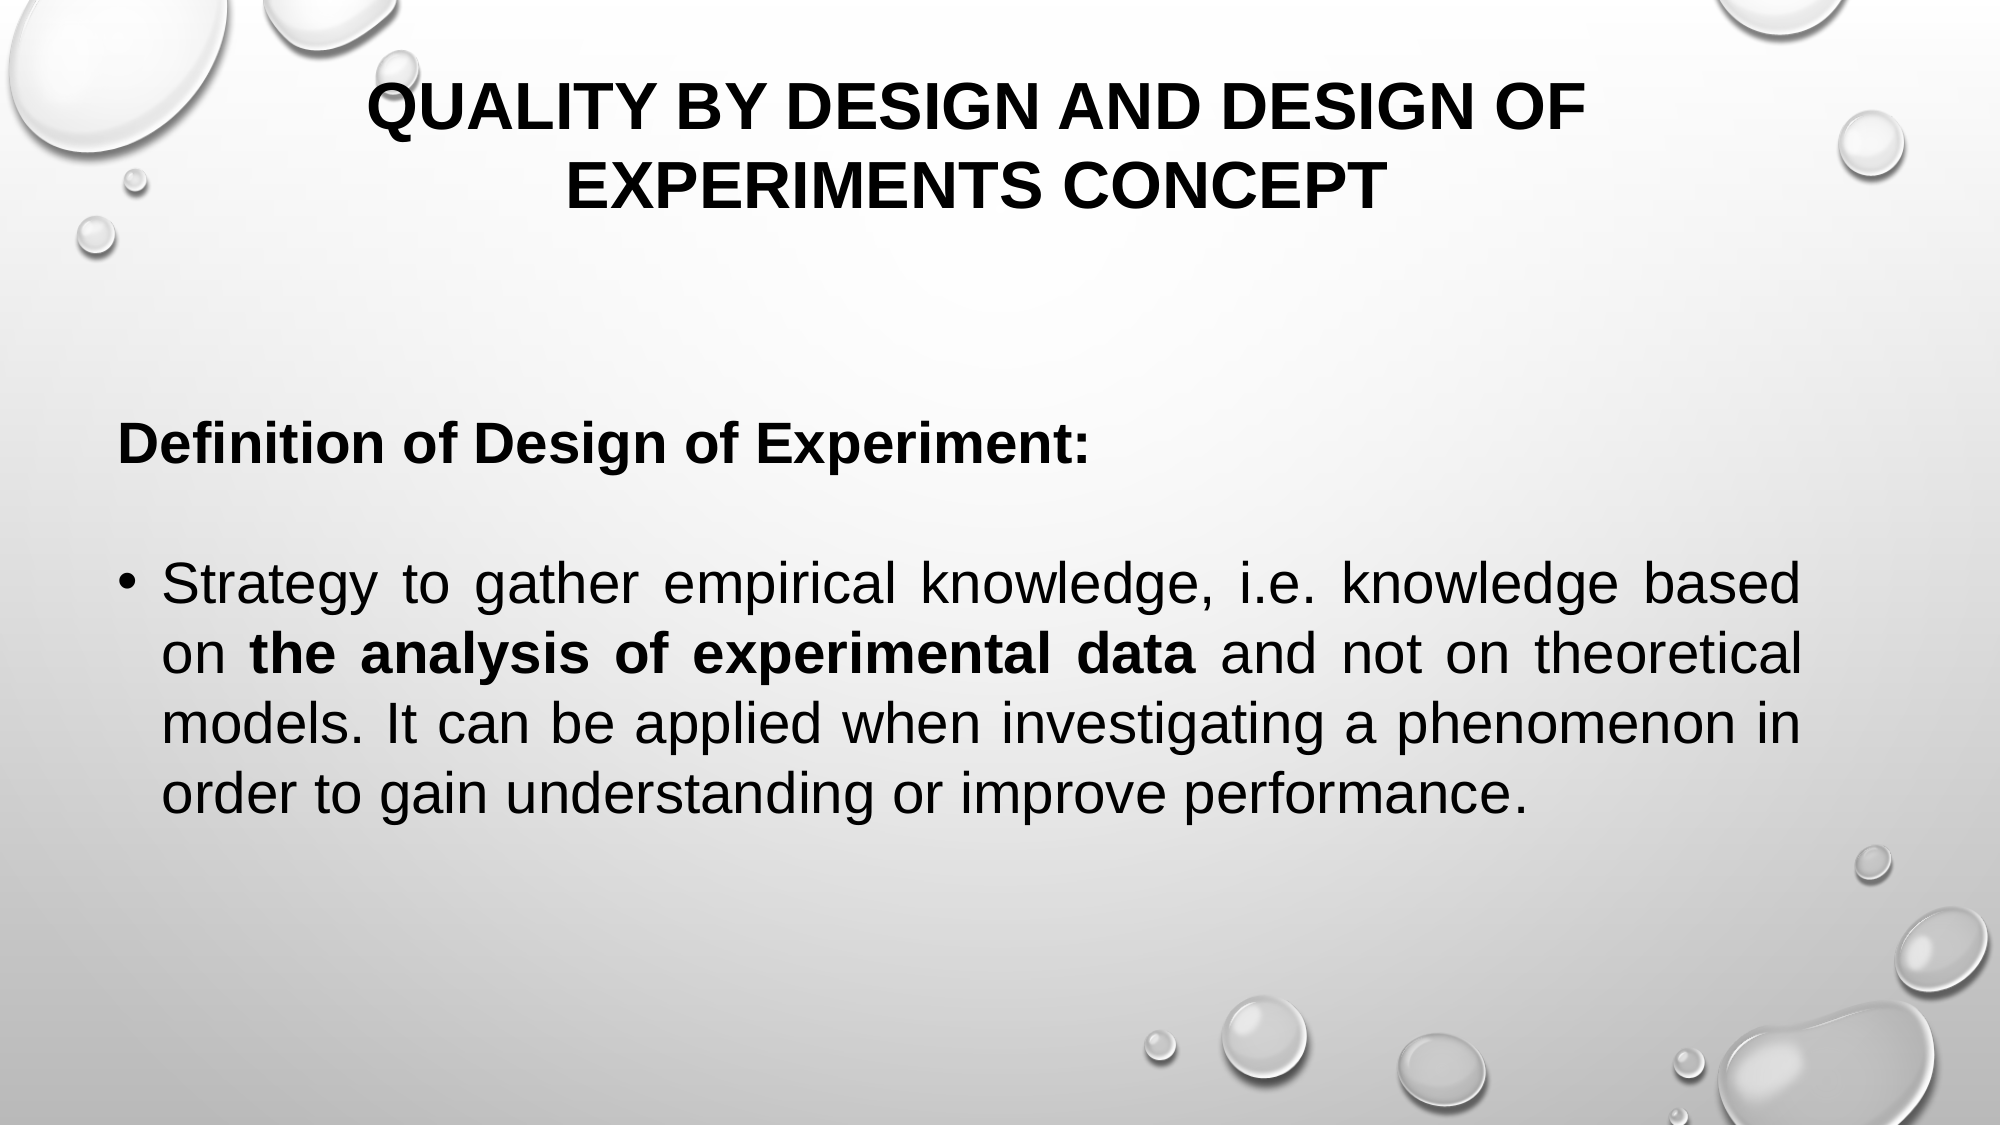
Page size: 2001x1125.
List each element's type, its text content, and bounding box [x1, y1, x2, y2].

picture [0, 0, 2000, 1125]
text_box Definition of Design of Experiment: Strategy to gather empirical knowledge, i.e. knowledge based on the analysis of experimental data and not on theoretical models. It can be applied when investigating a phenomenon in order to gain understanding or improve performance. [117, 405, 1805, 826]
text_box QUALITY BY DESIGN AND DESIGN OF EXPERIMENTS CONCEPT [307, 55, 1647, 230]
